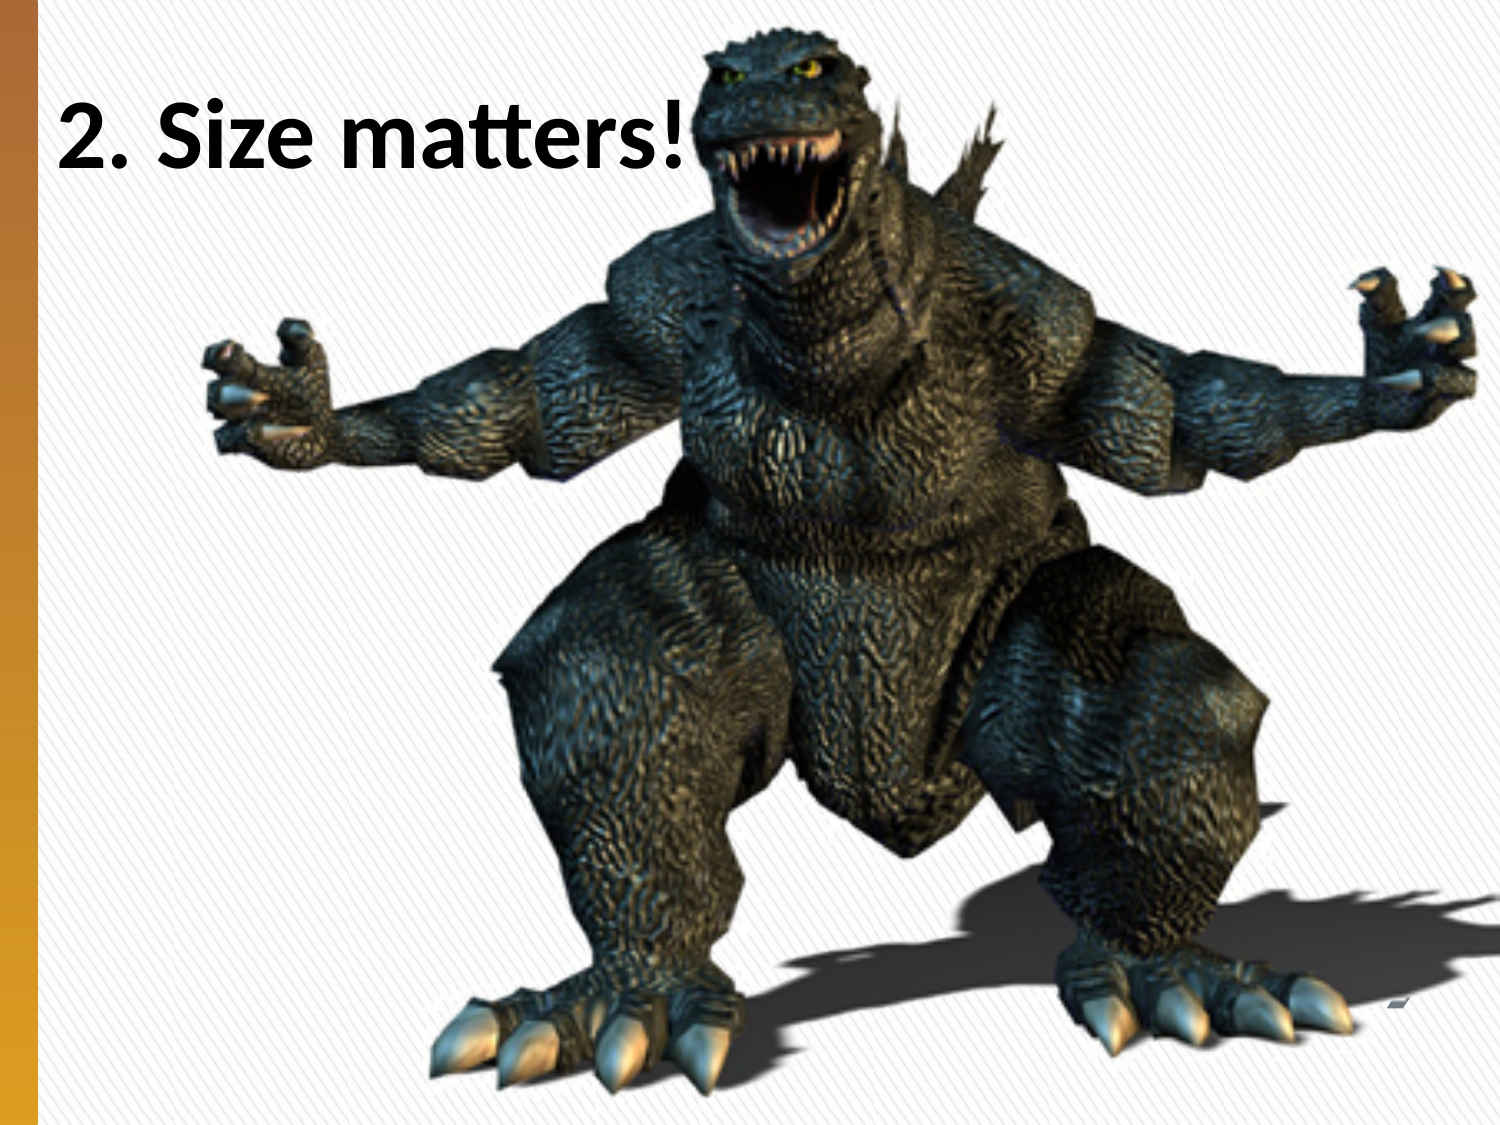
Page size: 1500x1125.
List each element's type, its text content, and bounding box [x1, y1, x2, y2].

picture [185, 0, 1500, 1125]
title 2. Size matters! [41, 42, 173, 231]
